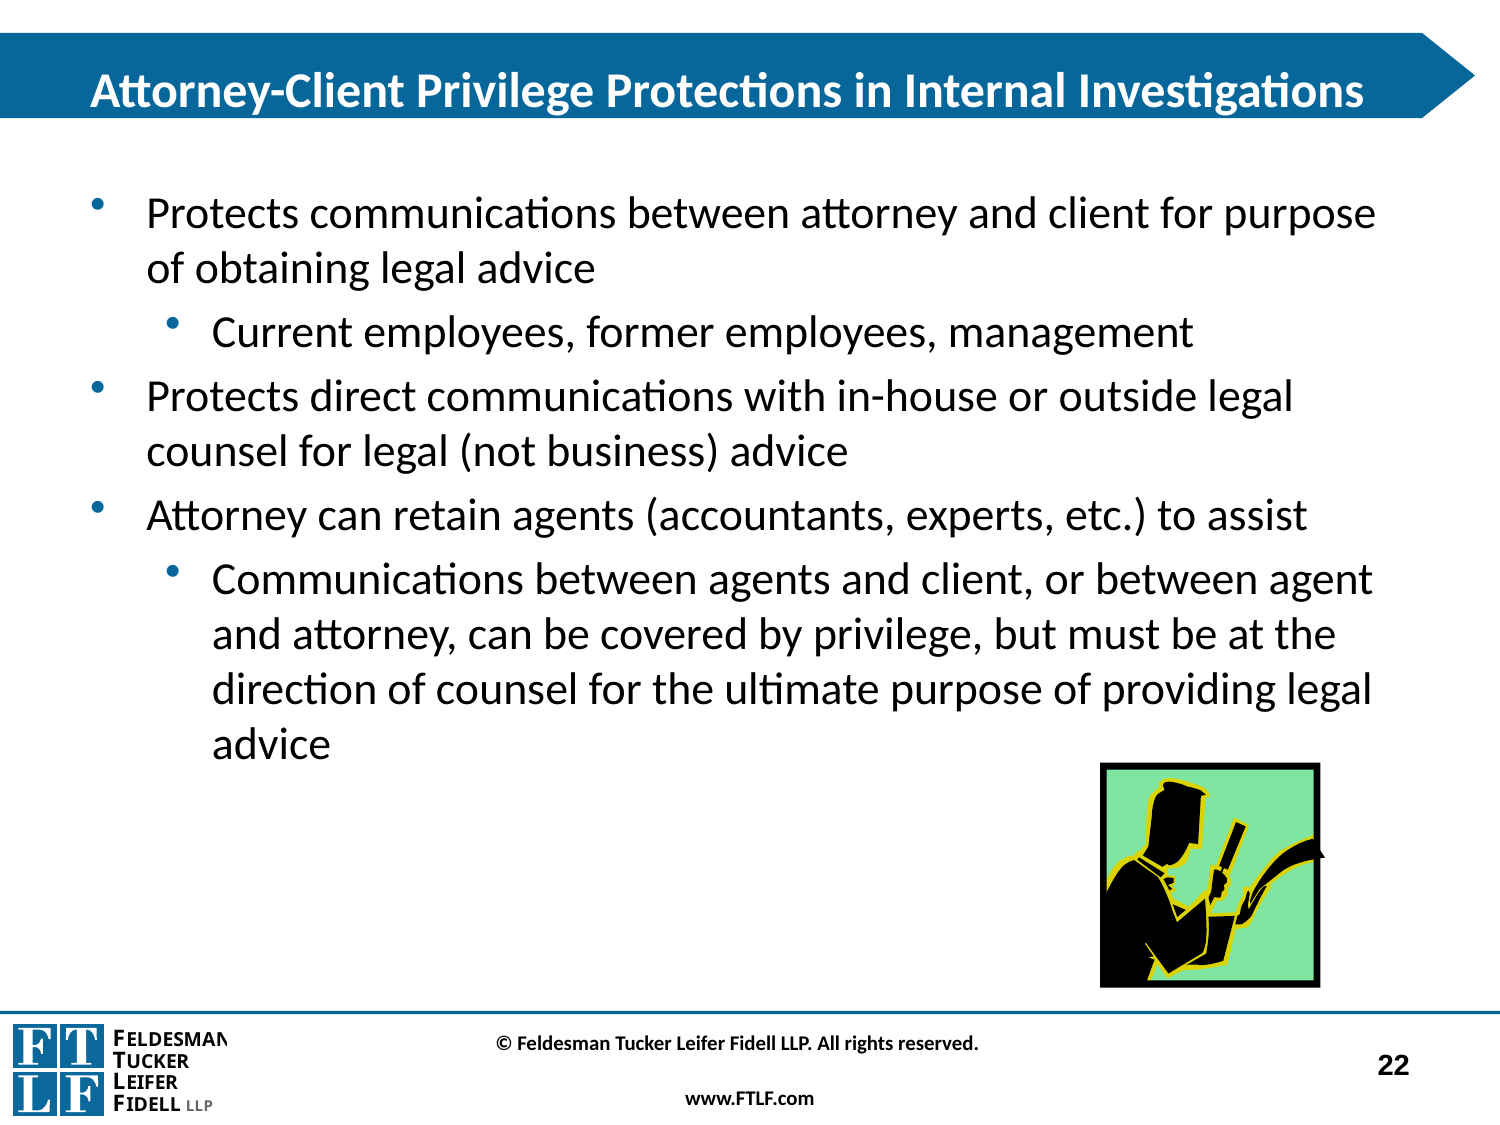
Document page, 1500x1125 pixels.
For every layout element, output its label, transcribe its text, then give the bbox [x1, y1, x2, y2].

slide_number 22 [1325, 1024, 1425, 1103]
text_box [1099, 762, 1326, 988]
title Attorney-Client Privilege Protections in Internal Investigations [75, 45, 1425, 125]
list Protects communications between attorney and client for purpose of obtaining legal advice Current employees, former employees, management Protects direct communications with in-house or outside legal counsel for legal (not business) advice Attorney can retain agents (accountants, experts, etc.) to assist Communications between agents and client, or between agent and attorney, can be covered by privilege, but must be at the direction of counsel for the ultimate purpose of providing legal advice [75, 174, 1425, 943]
